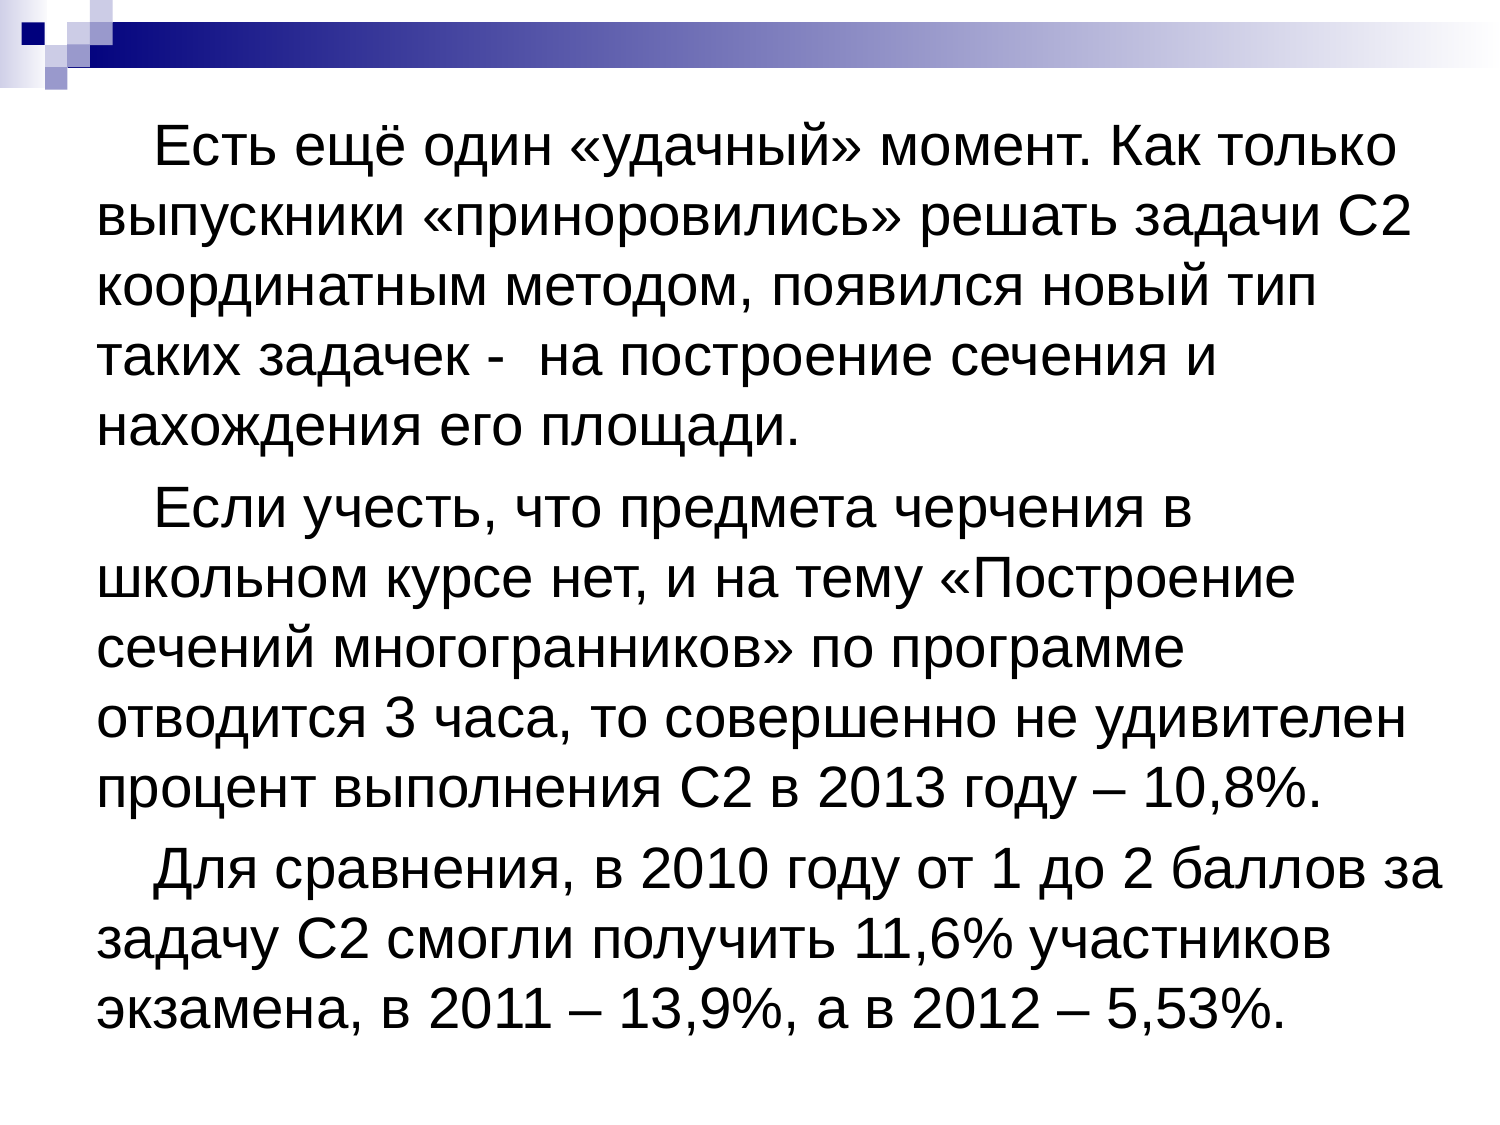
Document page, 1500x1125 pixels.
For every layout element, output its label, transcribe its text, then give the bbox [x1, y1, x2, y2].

list Есть ещё один «удачный» момент. Как только выпускники «приноровились» решать задачи С2 координатным методом, появился новый тип таких задачек - на построение сечения и нахождения его площади. Если учесть, что предмета черчения в школьном курсе нет, и на тему «Построение сечений многогранников» по программе отводится 3 часа, то совершенно не удивителен процент выполнения С2 в 2013 году – 10,8%. Для сравнения, в 2010 году от 1 до 2 баллов за задачу С2 смогли получить 11,6% участников экзамена, в 2011 – 13,9%, а в 2012 – 5,53%. [24, 99, 1463, 1125]
